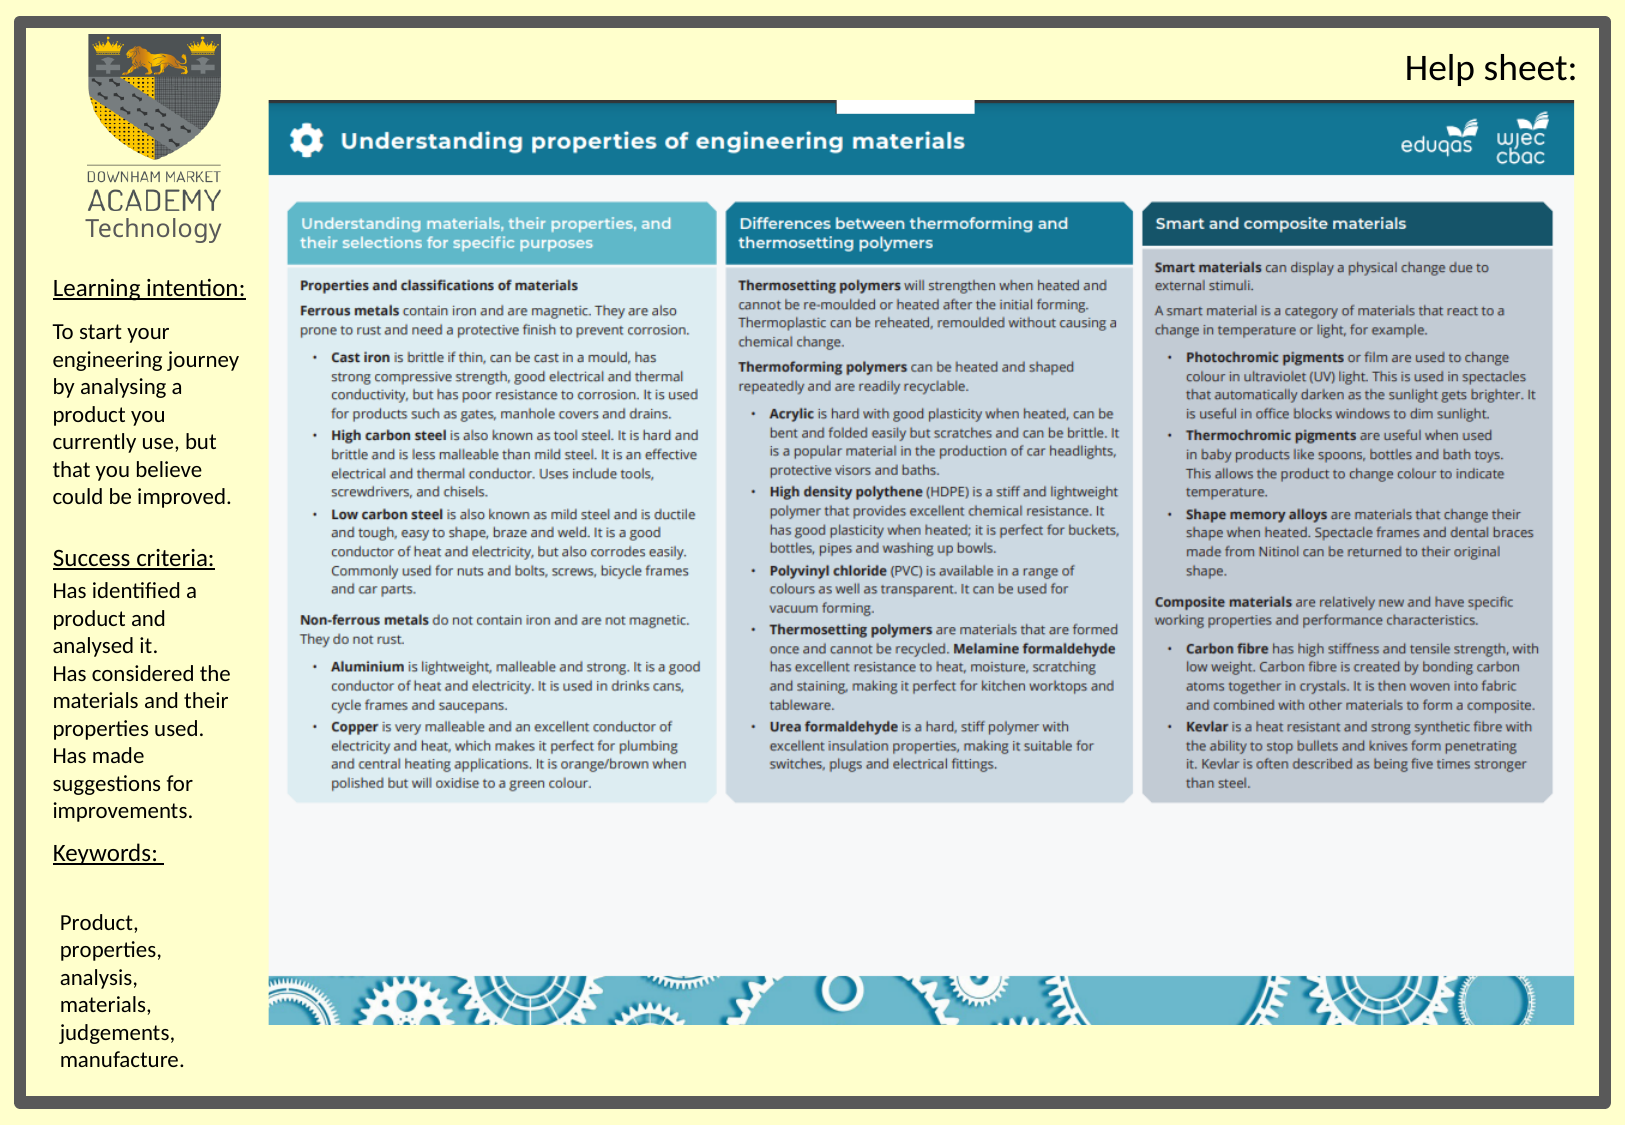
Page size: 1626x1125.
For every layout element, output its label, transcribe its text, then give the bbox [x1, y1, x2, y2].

text_box Help sheet: [1134, 35, 1593, 96]
picture [87, 34, 221, 211]
picture [268, 100, 1575, 1025]
